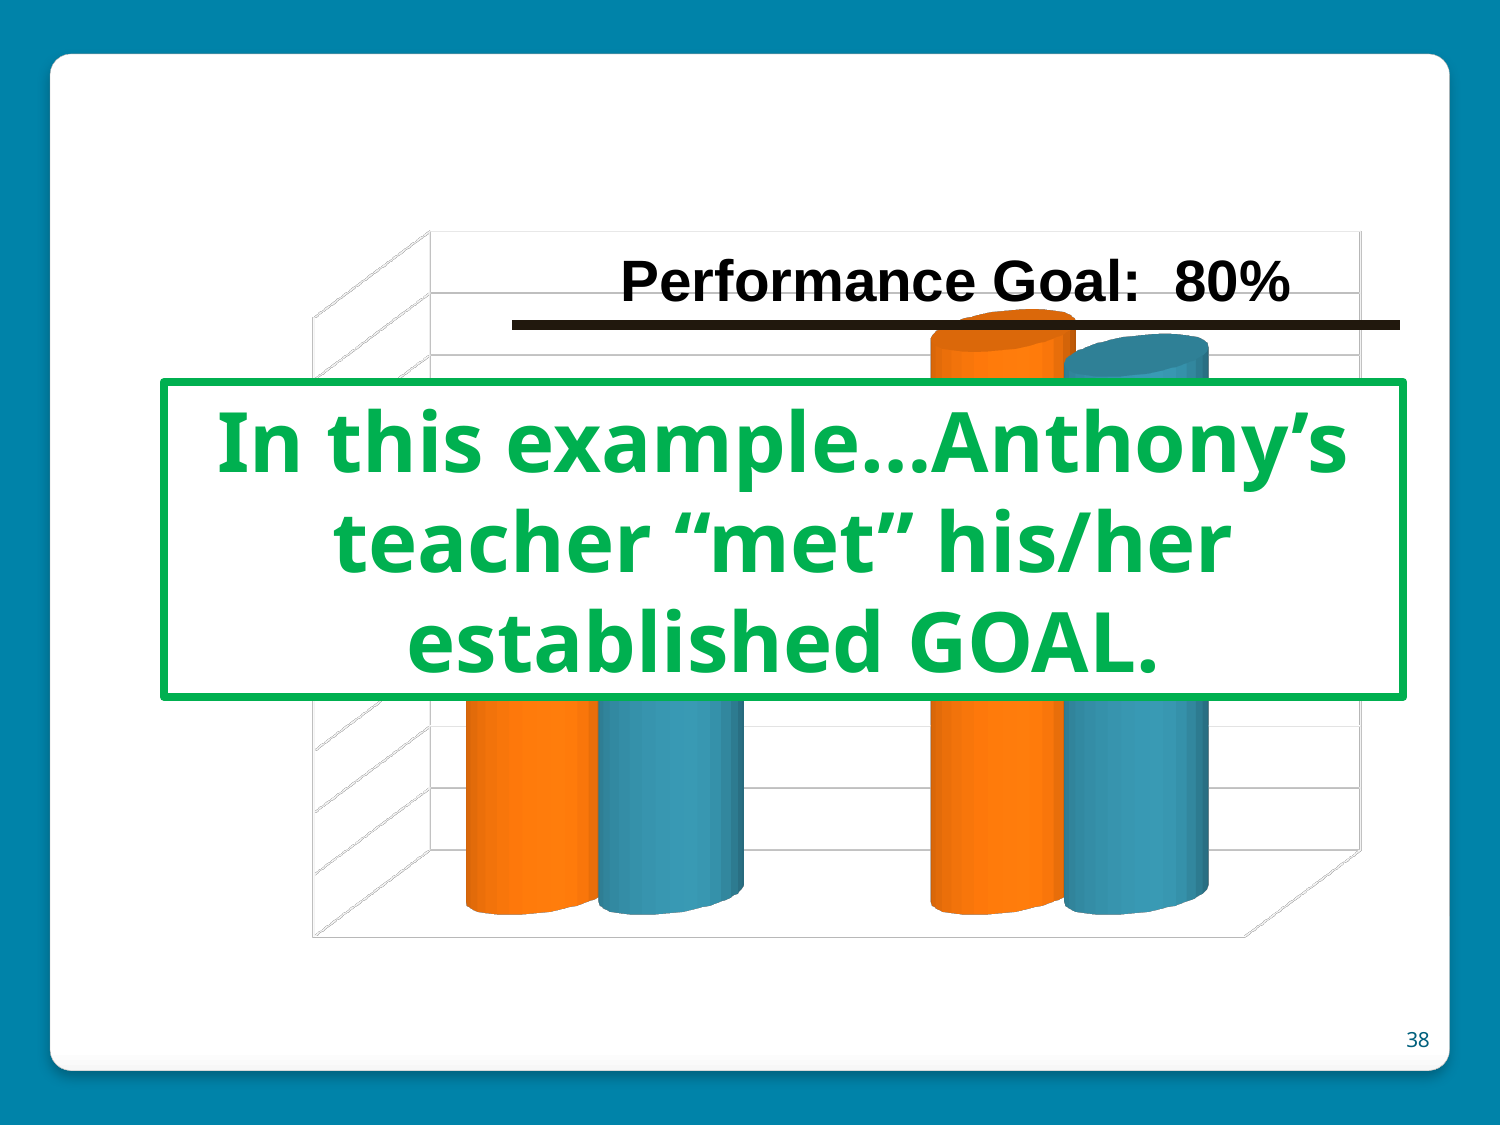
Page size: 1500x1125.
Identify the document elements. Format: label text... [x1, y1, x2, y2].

slide_number 38 [1369, 1002, 1445, 1063]
chart [112, 112, 1388, 1001]
text_box In this example…Anthony’s teacher “met” his/her established GOAL. [1395, 382, 1404, 697]
text_box Performance Goal: 80% [1395, 236, 1400, 321]
